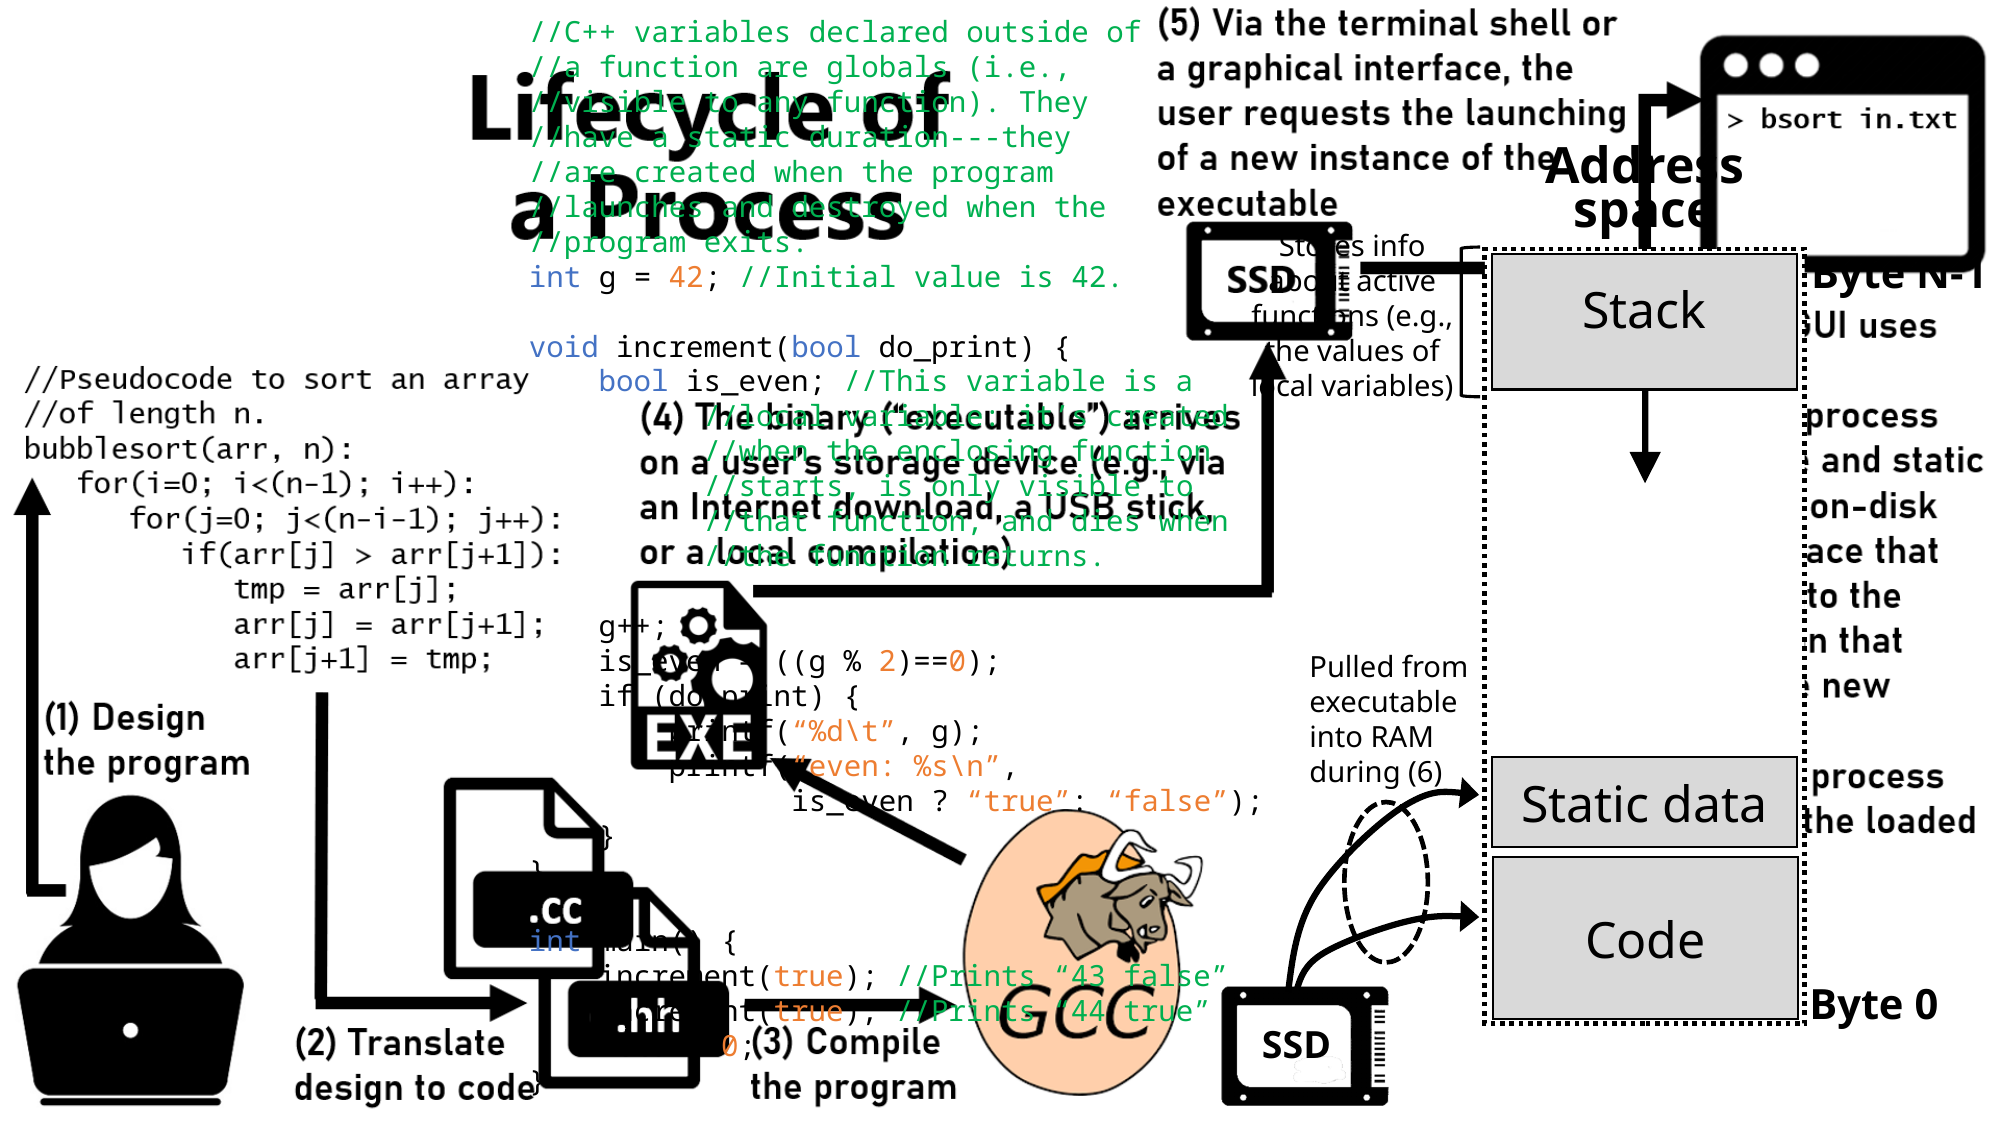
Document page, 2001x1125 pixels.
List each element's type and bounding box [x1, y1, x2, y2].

text_box [1235, 219, 1481, 412]
text_box [1491, 254, 1798, 484]
text_box [1209, 640, 1486, 1125]
picture [0, 0, 2000, 1125]
